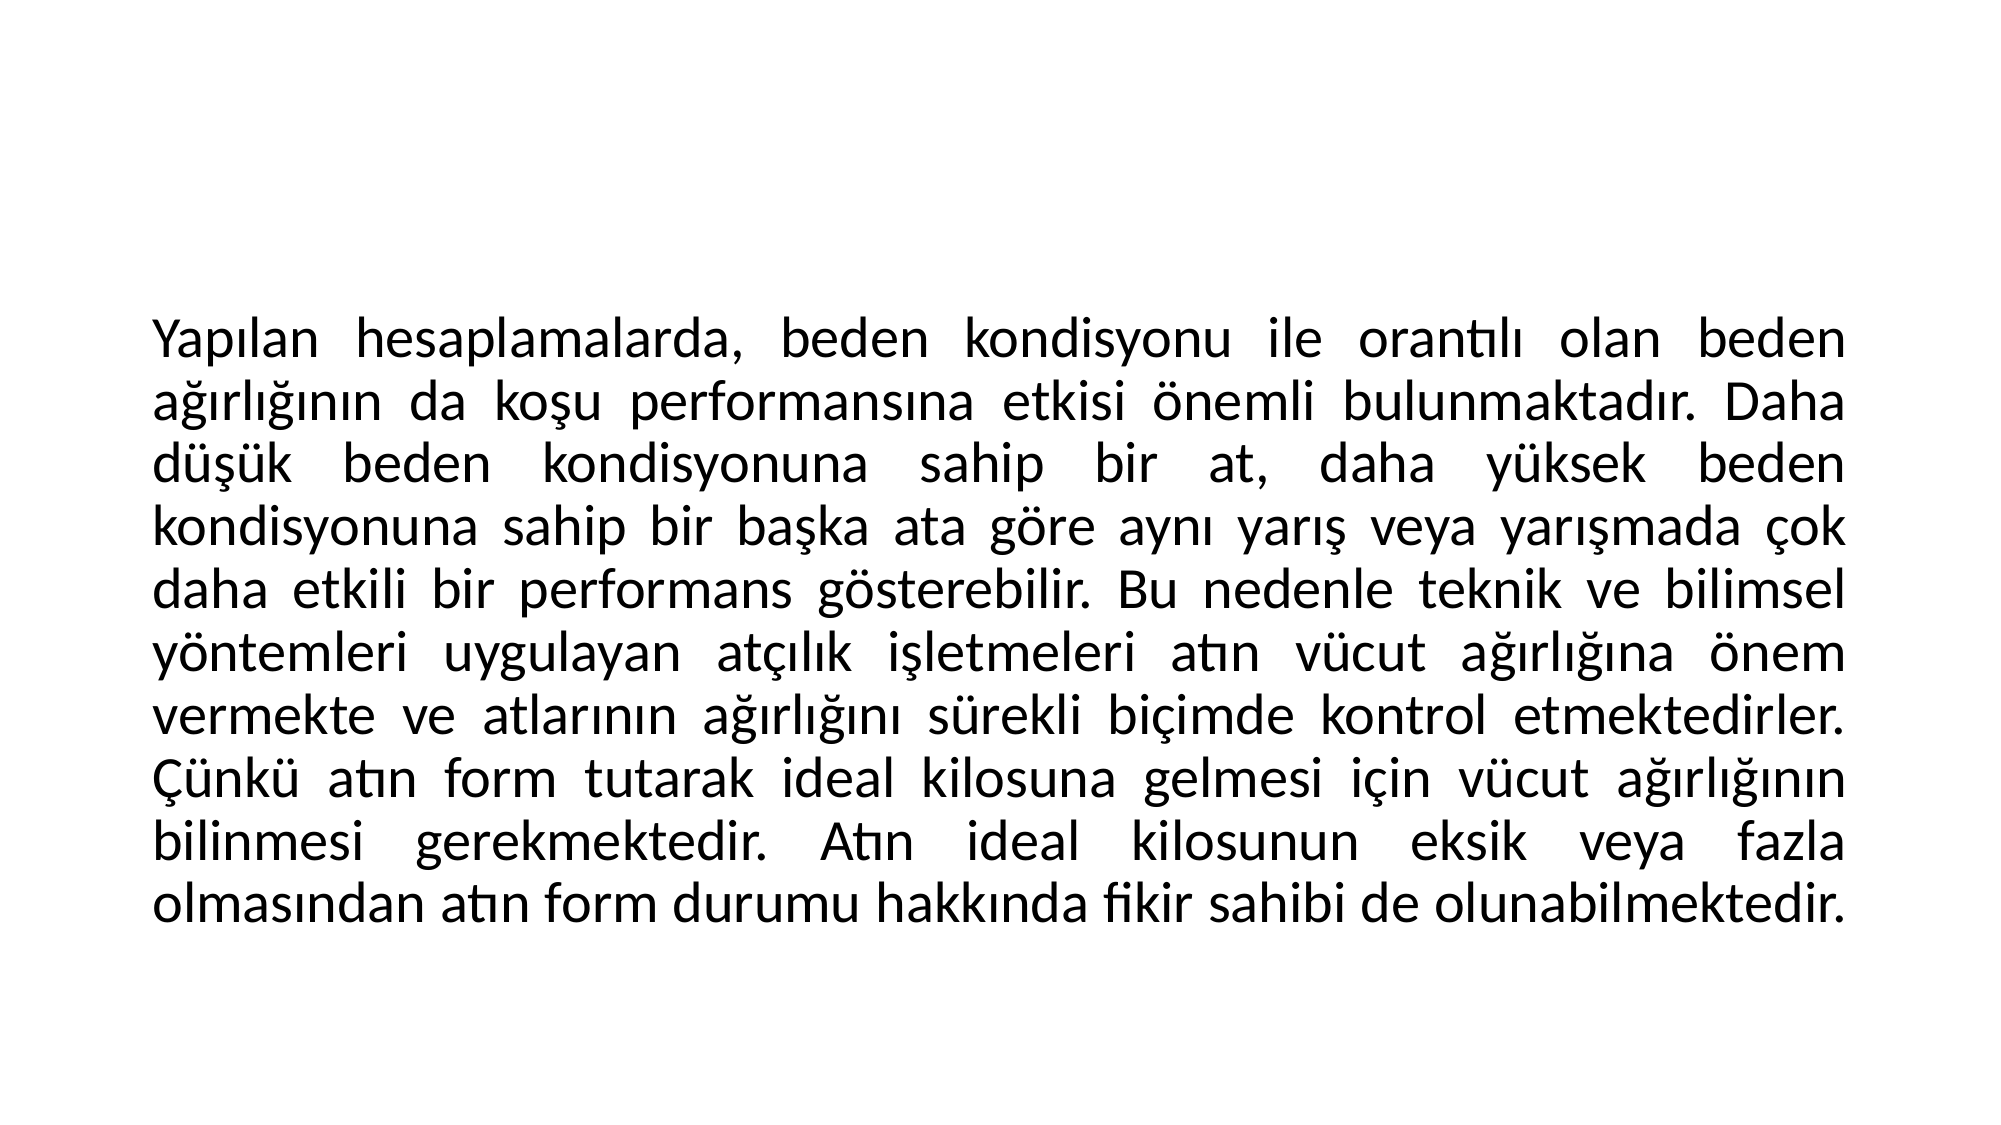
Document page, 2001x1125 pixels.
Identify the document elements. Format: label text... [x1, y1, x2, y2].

list Yapılan hesaplamalarda, beden kondisyonu ile orantılı olan beden ağırlığının da koşu performansına etkisi önemli bulunmaktadır. Daha düşük beden kondisyonuna sahip bir at, daha yüksek beden kondisyonuna sahip bir başka ata göre aynı yarış veya yarışmada çok daha etkili bir performans gösterebilir. Bu nedenle teknik ve bilimsel yöntemleri uygulayan atçılık işletmeleri atın vücut ağırlığına önem vermekte ve atlarının ağırlığını sürekli biçimde kontrol etmektedirler. Çünkü atın form tutarak ideal kilosuna gelmesi için vücut ağırlığının bilinmesi gerekmektedir. Atın ideal kilosunun eksik veya fazla olmasından atın form durumu hakkında fikir sahibi de olunabilmektedir. [137, 299, 1863, 1014]
